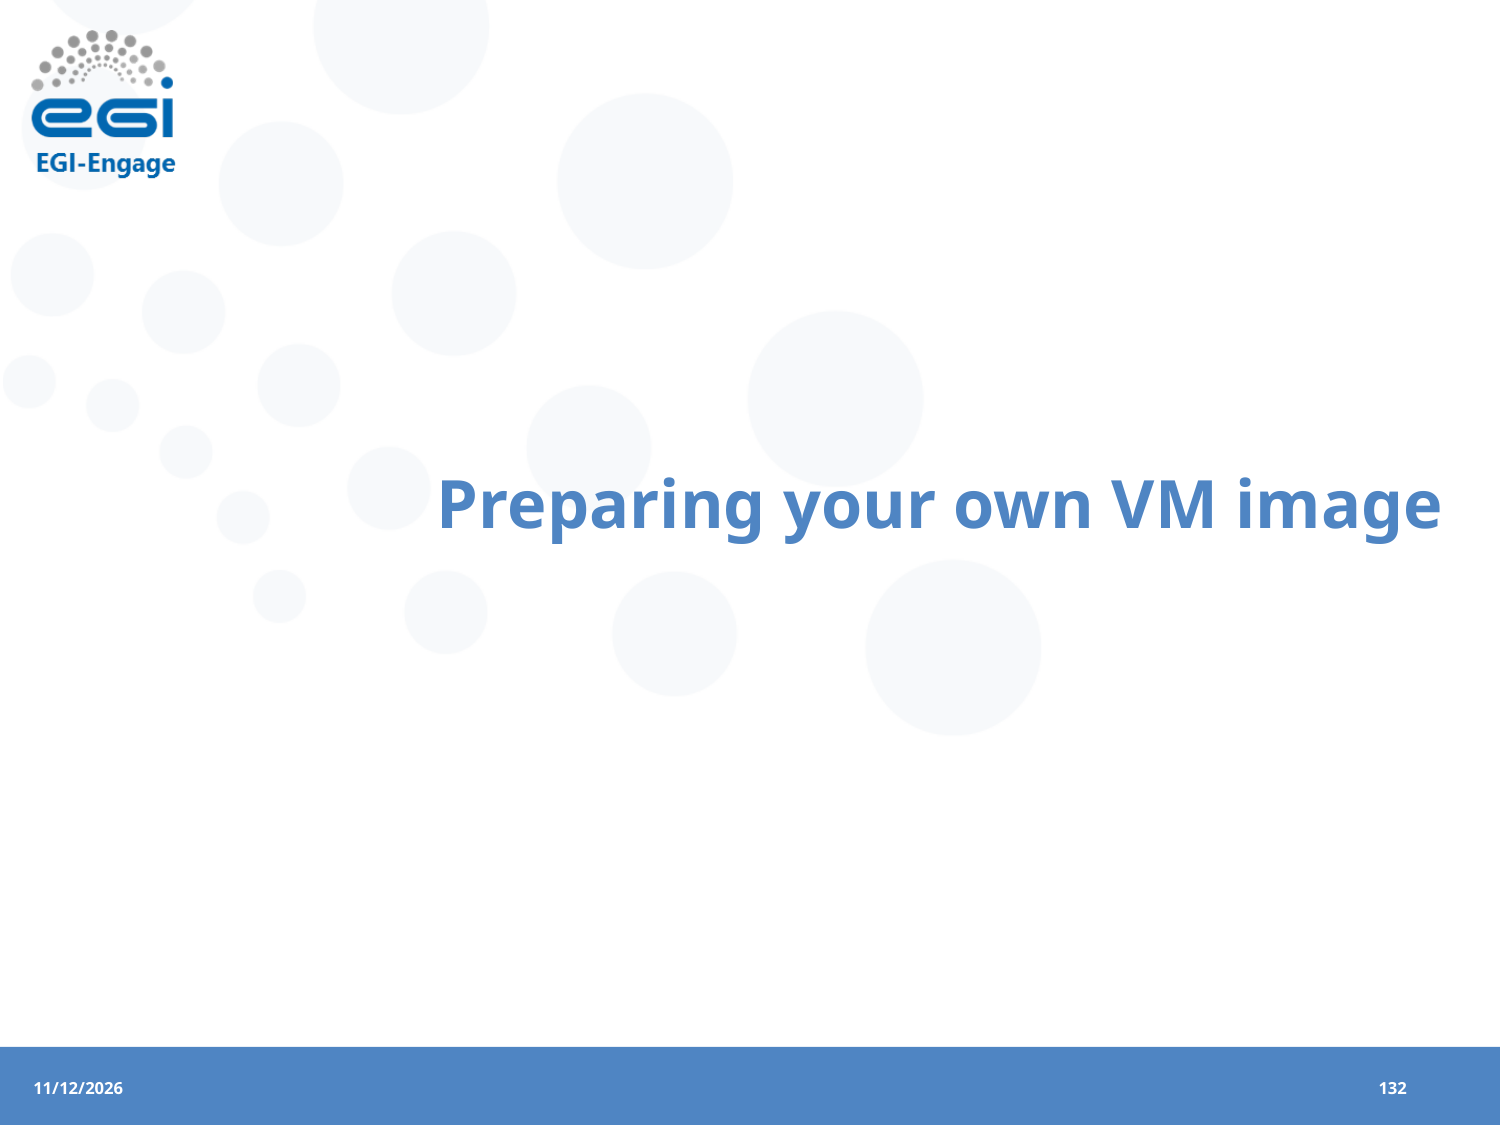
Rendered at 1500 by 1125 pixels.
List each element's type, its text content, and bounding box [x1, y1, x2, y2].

title Preparing your own VM image [53, 432, 1459, 572]
picture [3, 0, 1076, 772]
